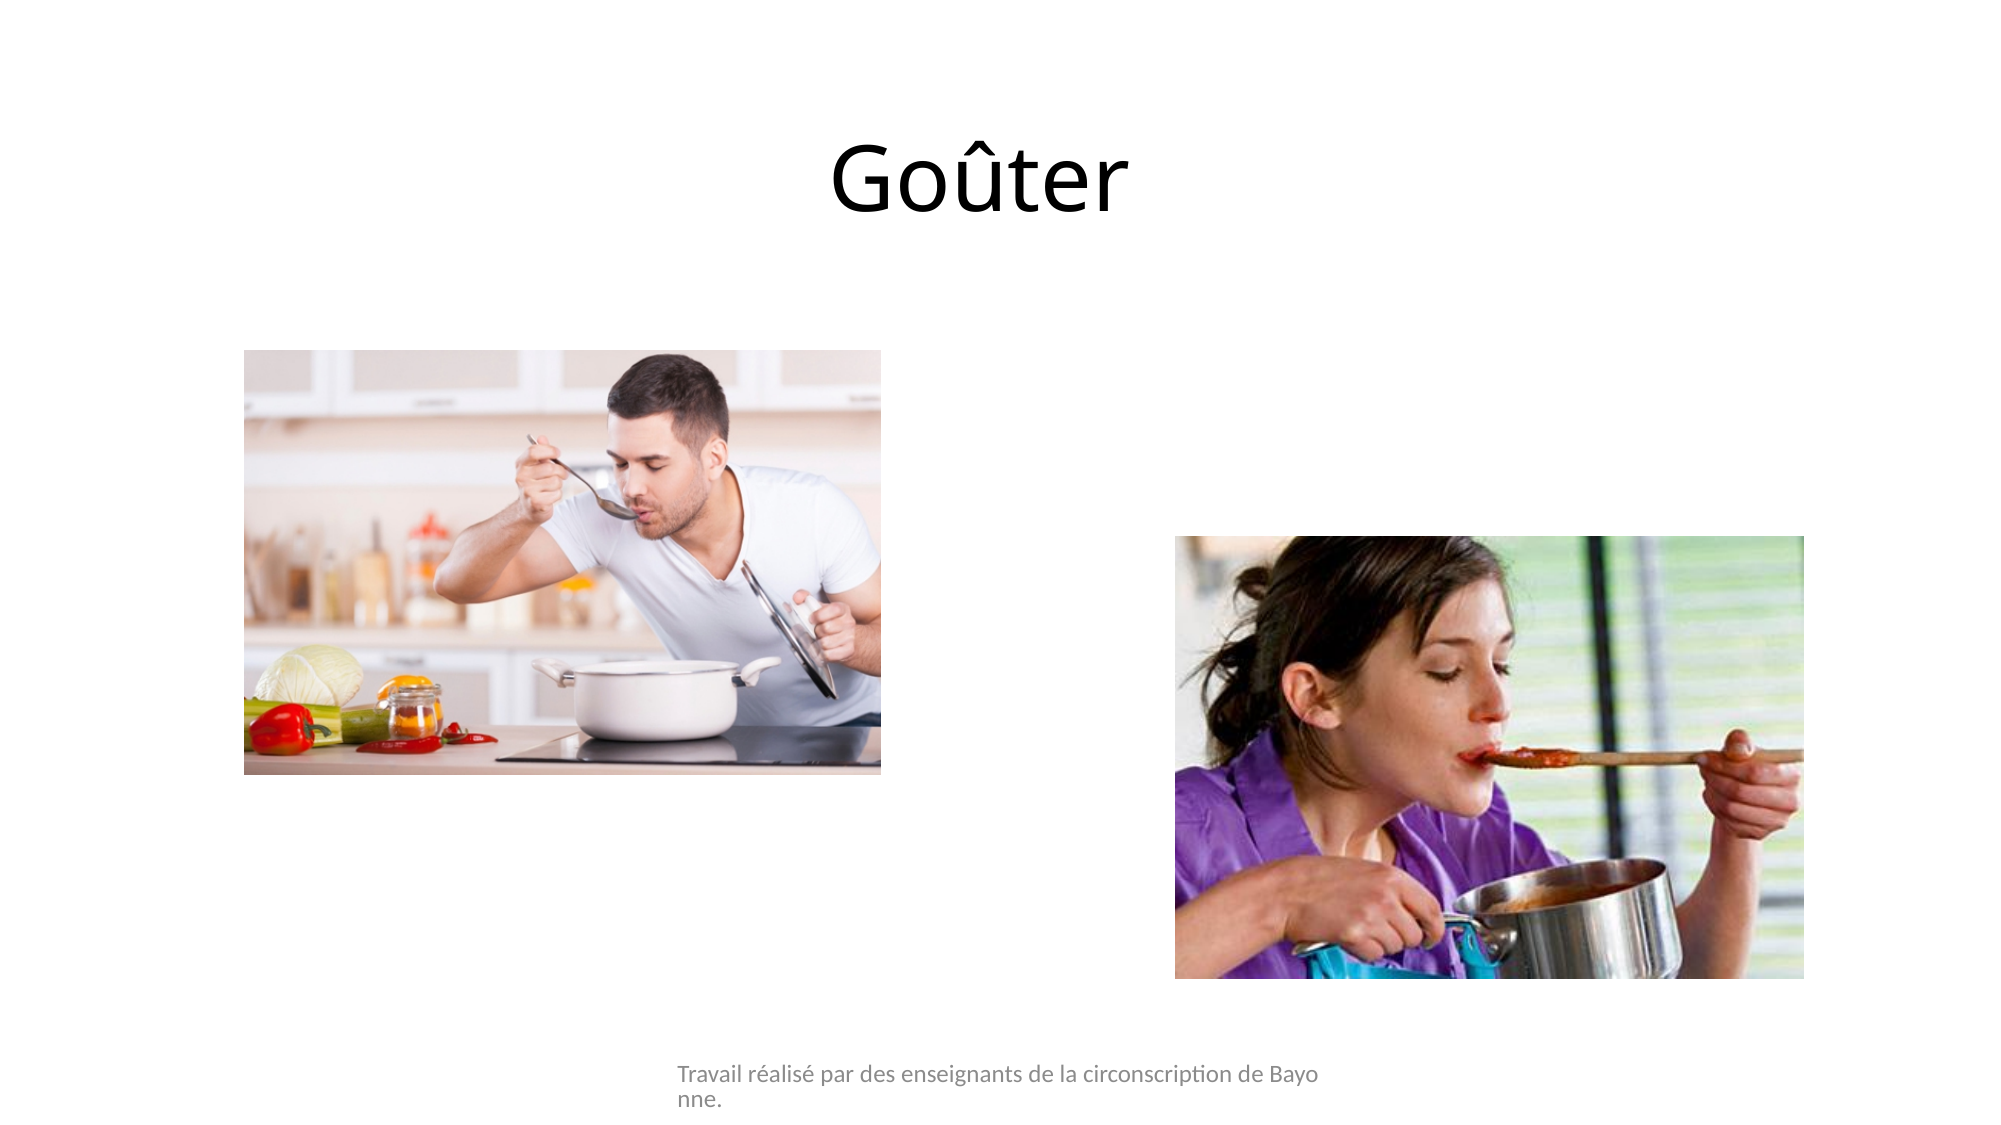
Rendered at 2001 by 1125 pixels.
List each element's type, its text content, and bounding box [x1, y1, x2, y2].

footer Travail réalisé par des enseignants de la circonscription de Bayonne. [662, 1042, 1338, 1103]
title Goûter [283, 72, 1676, 291]
picture [244, 350, 881, 775]
picture [1175, 536, 1804, 979]
